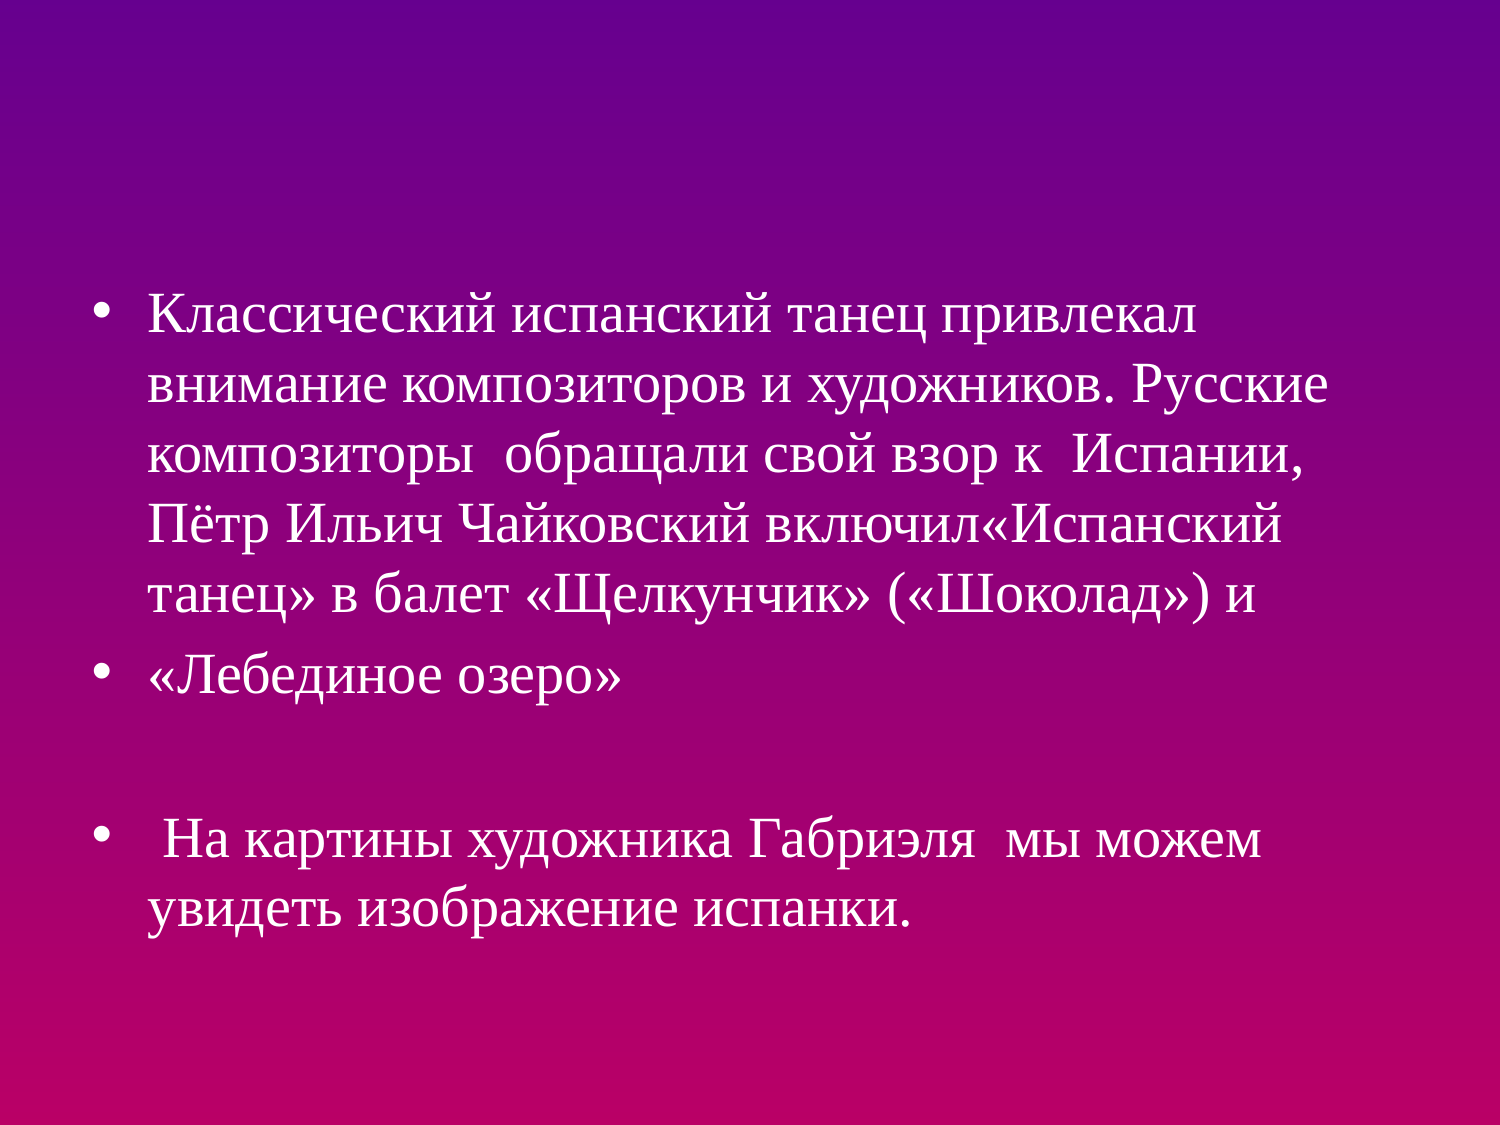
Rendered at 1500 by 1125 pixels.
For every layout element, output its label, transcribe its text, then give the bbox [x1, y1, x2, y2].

list Классический испанский танец привлекал внимание композиторов и художников. Русские композиторы обращали свой взор к Испании, Пётр Ильич Чайковский включил«Испанский танец» в балет «Щелкунчик» («Шоколад») и «Лебединое озеро» На картины художника Габриэля мы можем увидеть изображение испанки. [76, 267, 1427, 1010]
